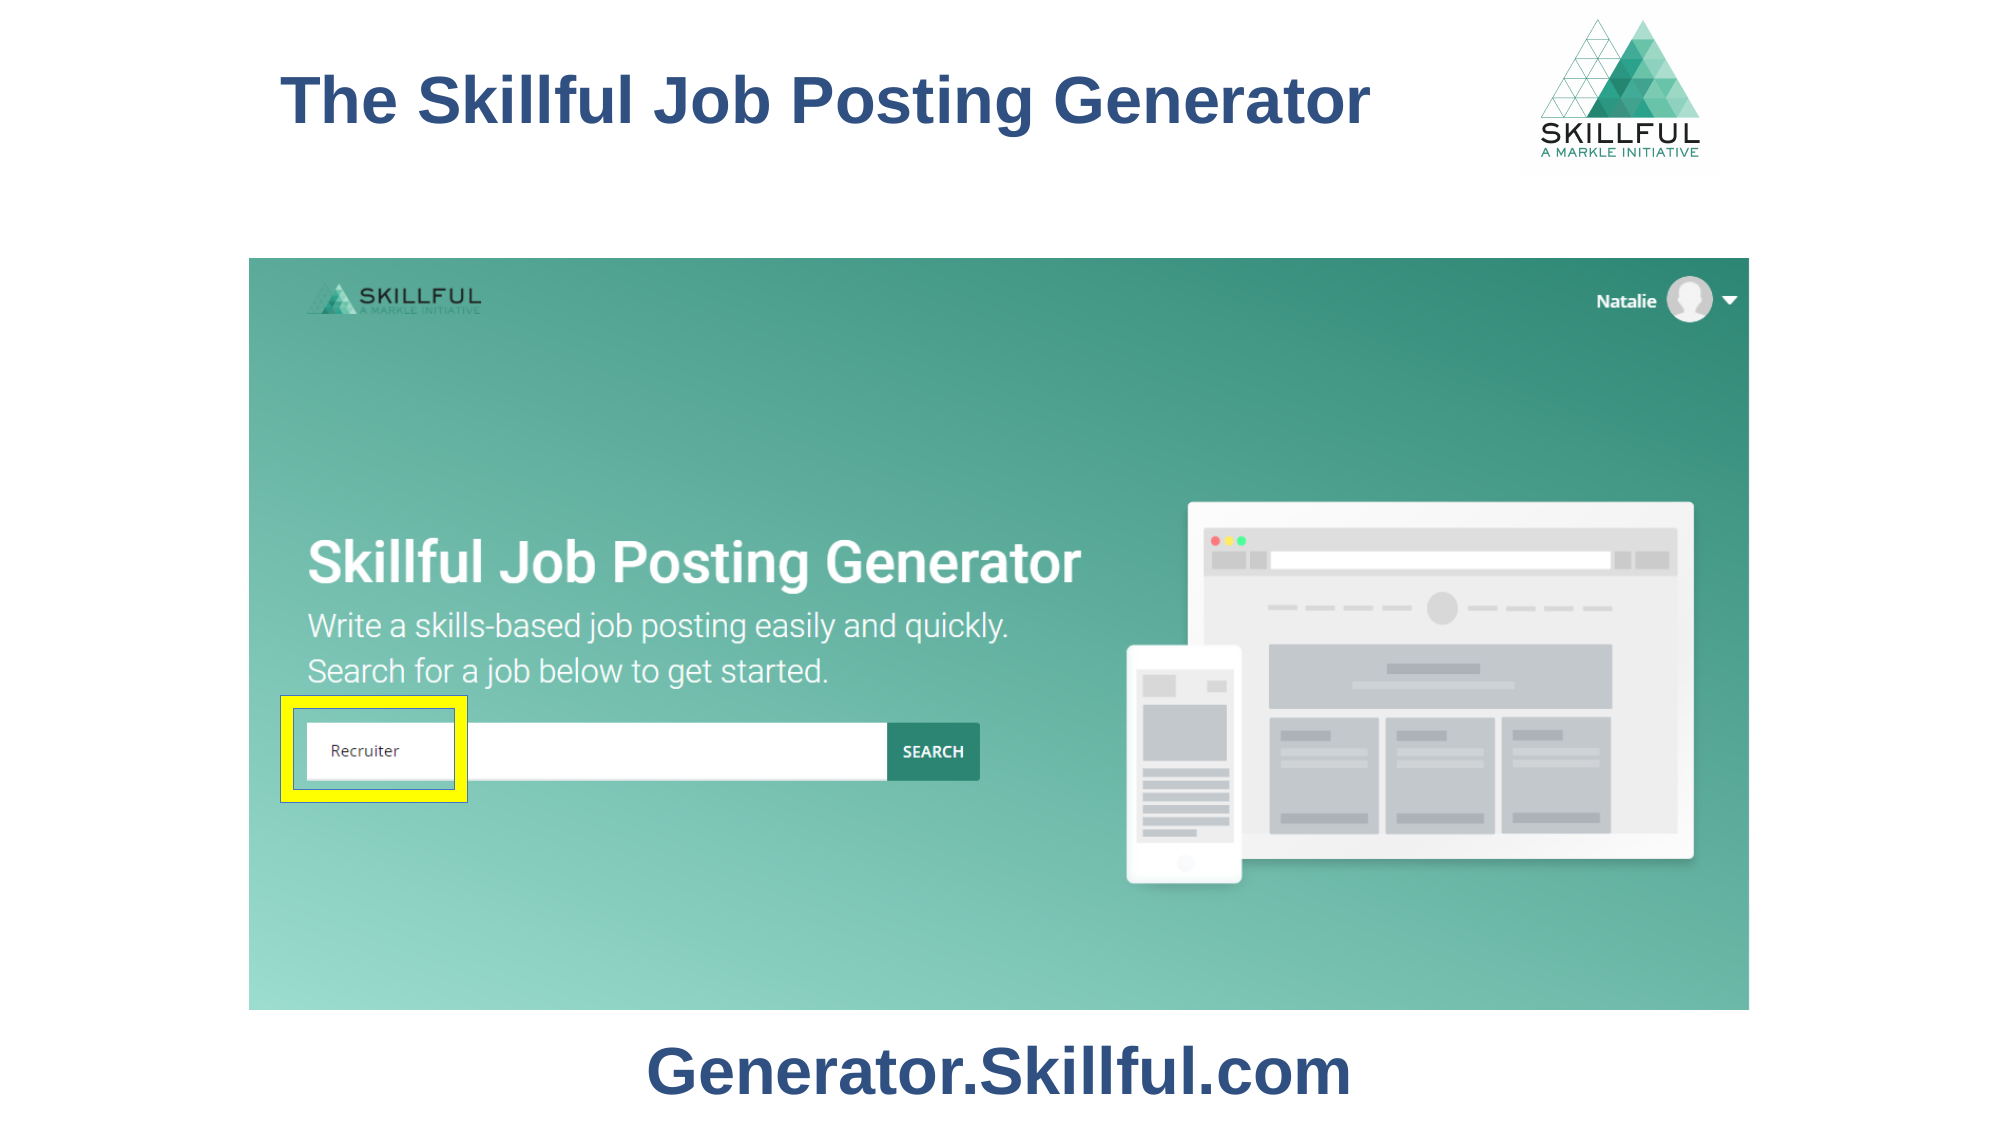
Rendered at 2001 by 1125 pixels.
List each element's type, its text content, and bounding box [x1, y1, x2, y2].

text_box The Skillful Job Posting Generator [280, 56, 1520, 137]
title The Skillful Job Posting Generator 4 [137, 59, 1863, 278]
picture [249, 258, 1750, 1010]
text_box Generator.Skillful.com [249, 1027, 1750, 1108]
picture [1520, 0, 1720, 177]
